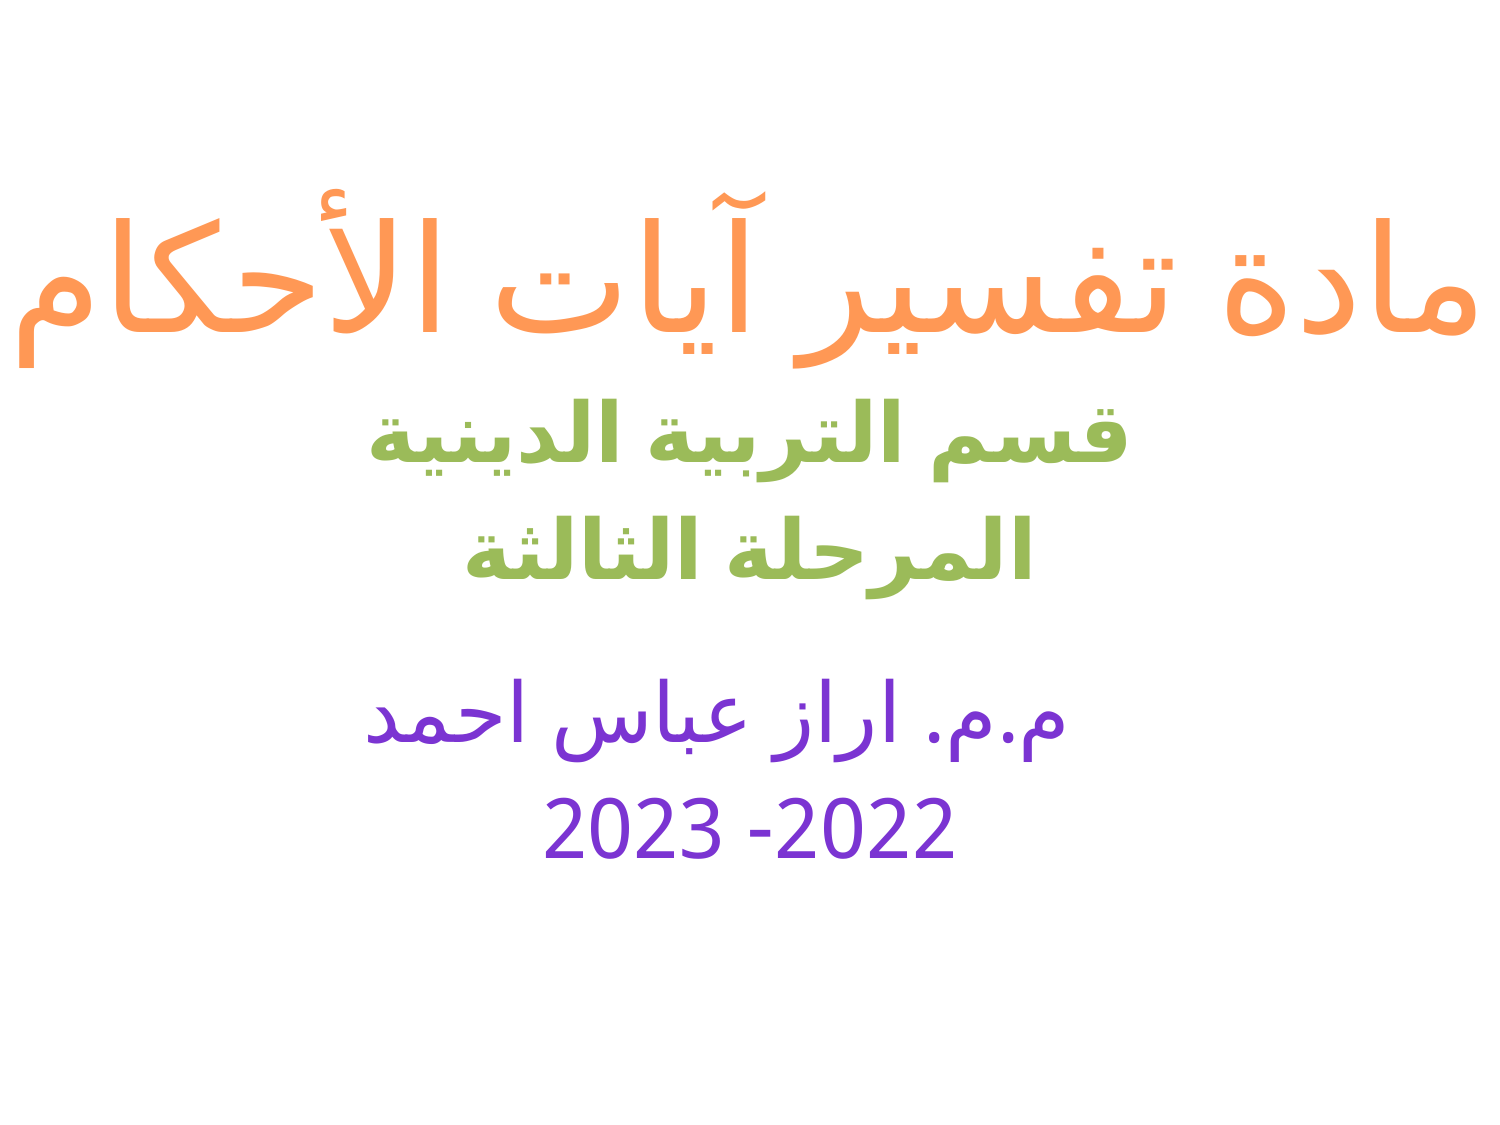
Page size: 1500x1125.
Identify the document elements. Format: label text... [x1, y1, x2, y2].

subtitle مادة تفسير آيات الأحكام قسم التربية الدينية المرحلة الثالثة م.م. اراز عباس احمد 2022- 2023 [0, 174, 1500, 1025]
